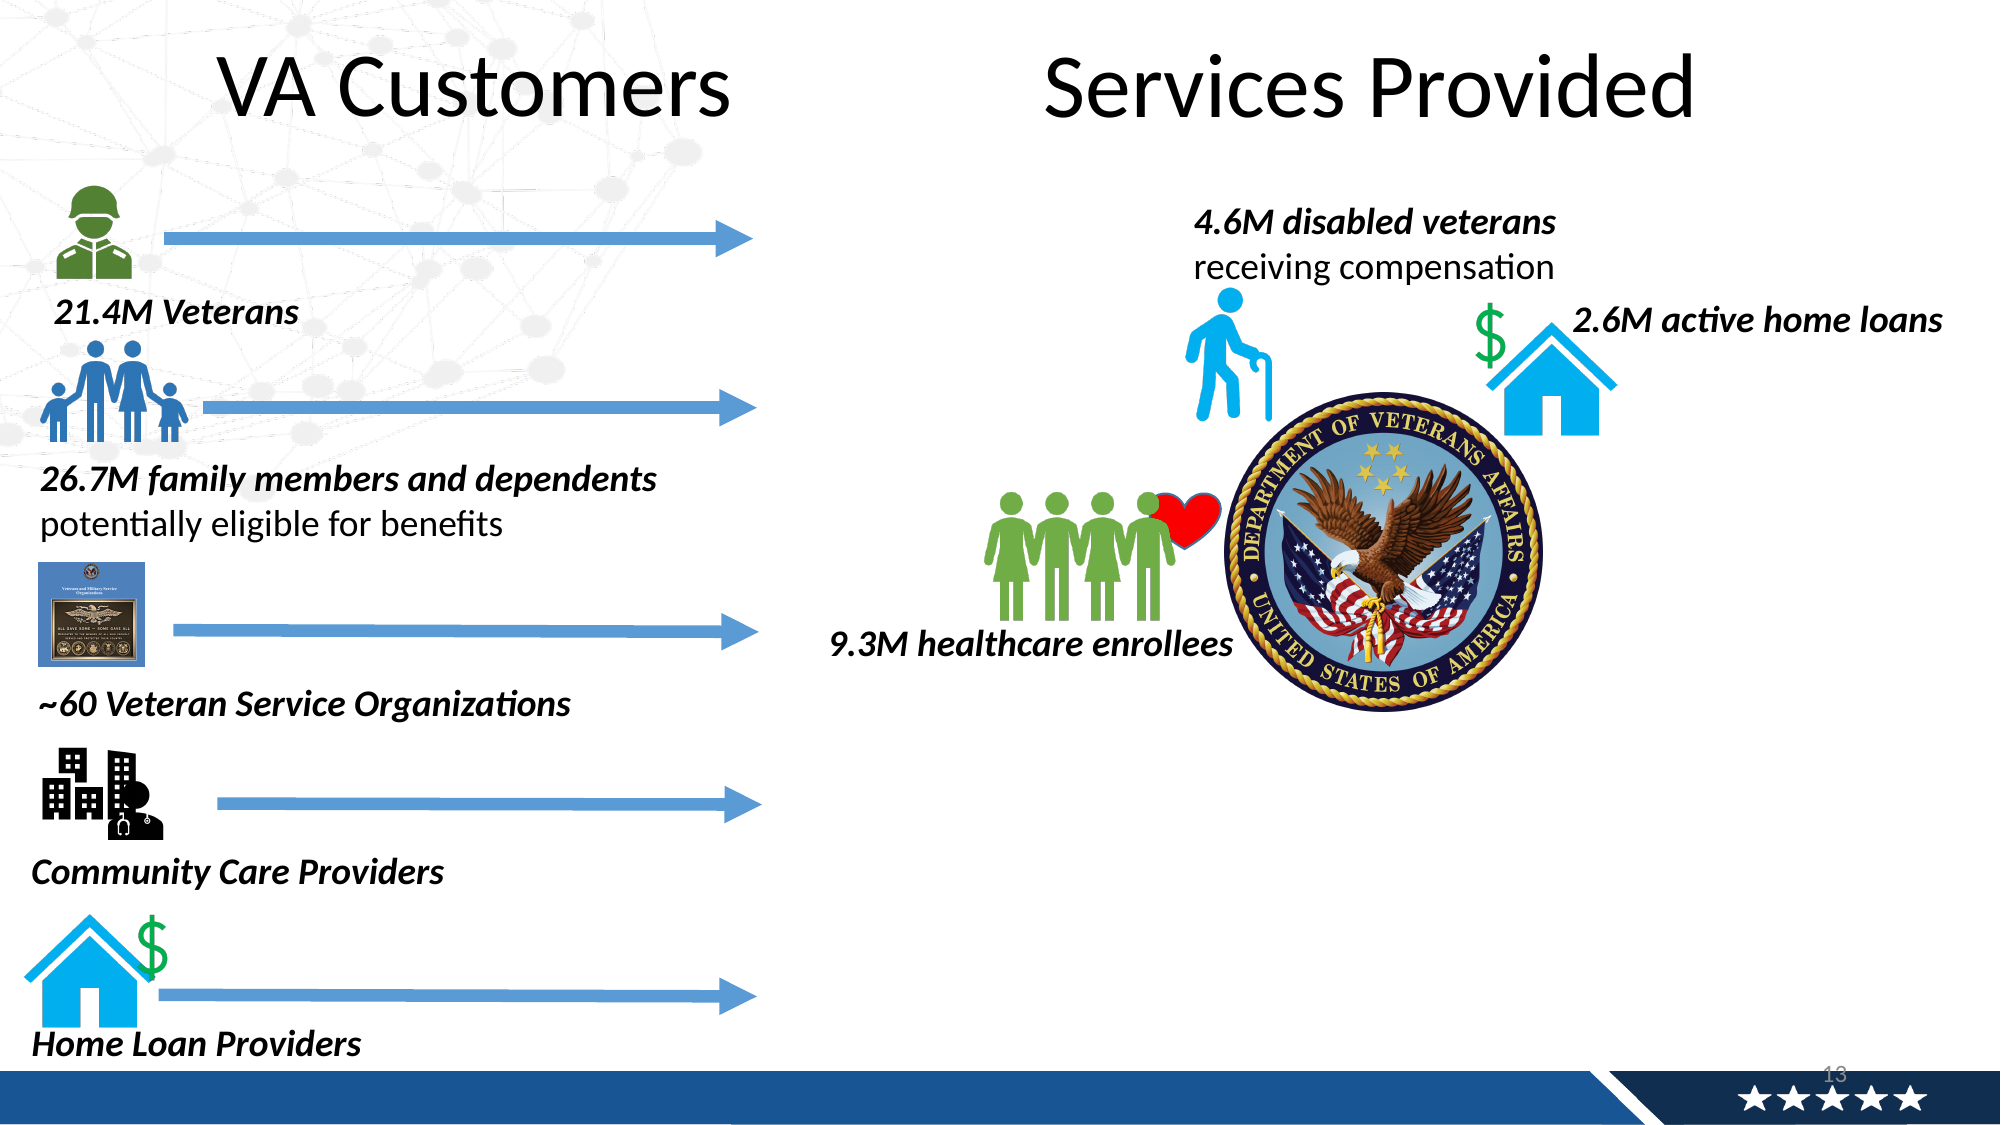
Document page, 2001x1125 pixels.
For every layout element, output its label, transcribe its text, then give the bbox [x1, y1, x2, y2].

picture [38, 561, 145, 667]
text_box 13 [1412, 1042, 1863, 1103]
text_box 21.4M Veterans [38, 279, 336, 340]
text_box Home Loan Providers [16, 1011, 424, 1071]
text_box 26.7M family members and dependents potentially eligible for benefits [24, 446, 730, 552]
text_box ~60 Veteran Service Organizations [24, 671, 594, 732]
text_box 4.6M disabled veterans receiving compensation [1178, 189, 1687, 295]
picture [0, 1071, 2000, 1125]
picture [0, 0, 705, 515]
picture [969, 446, 1189, 666]
text_box [1189, 492, 1222, 548]
text_box VA Customers [151, 17, 798, 143]
picture [1153, 278, 1627, 712]
text_box Services Provided [1012, 17, 1730, 143]
text_box 2.6M active home loans [1557, 288, 1967, 348]
text_box Community Care Providers [16, 839, 561, 900]
picture [14, 895, 188, 1046]
text_box 9.3M healthcare enrollees [813, 611, 1224, 672]
picture [33, 727, 177, 852]
